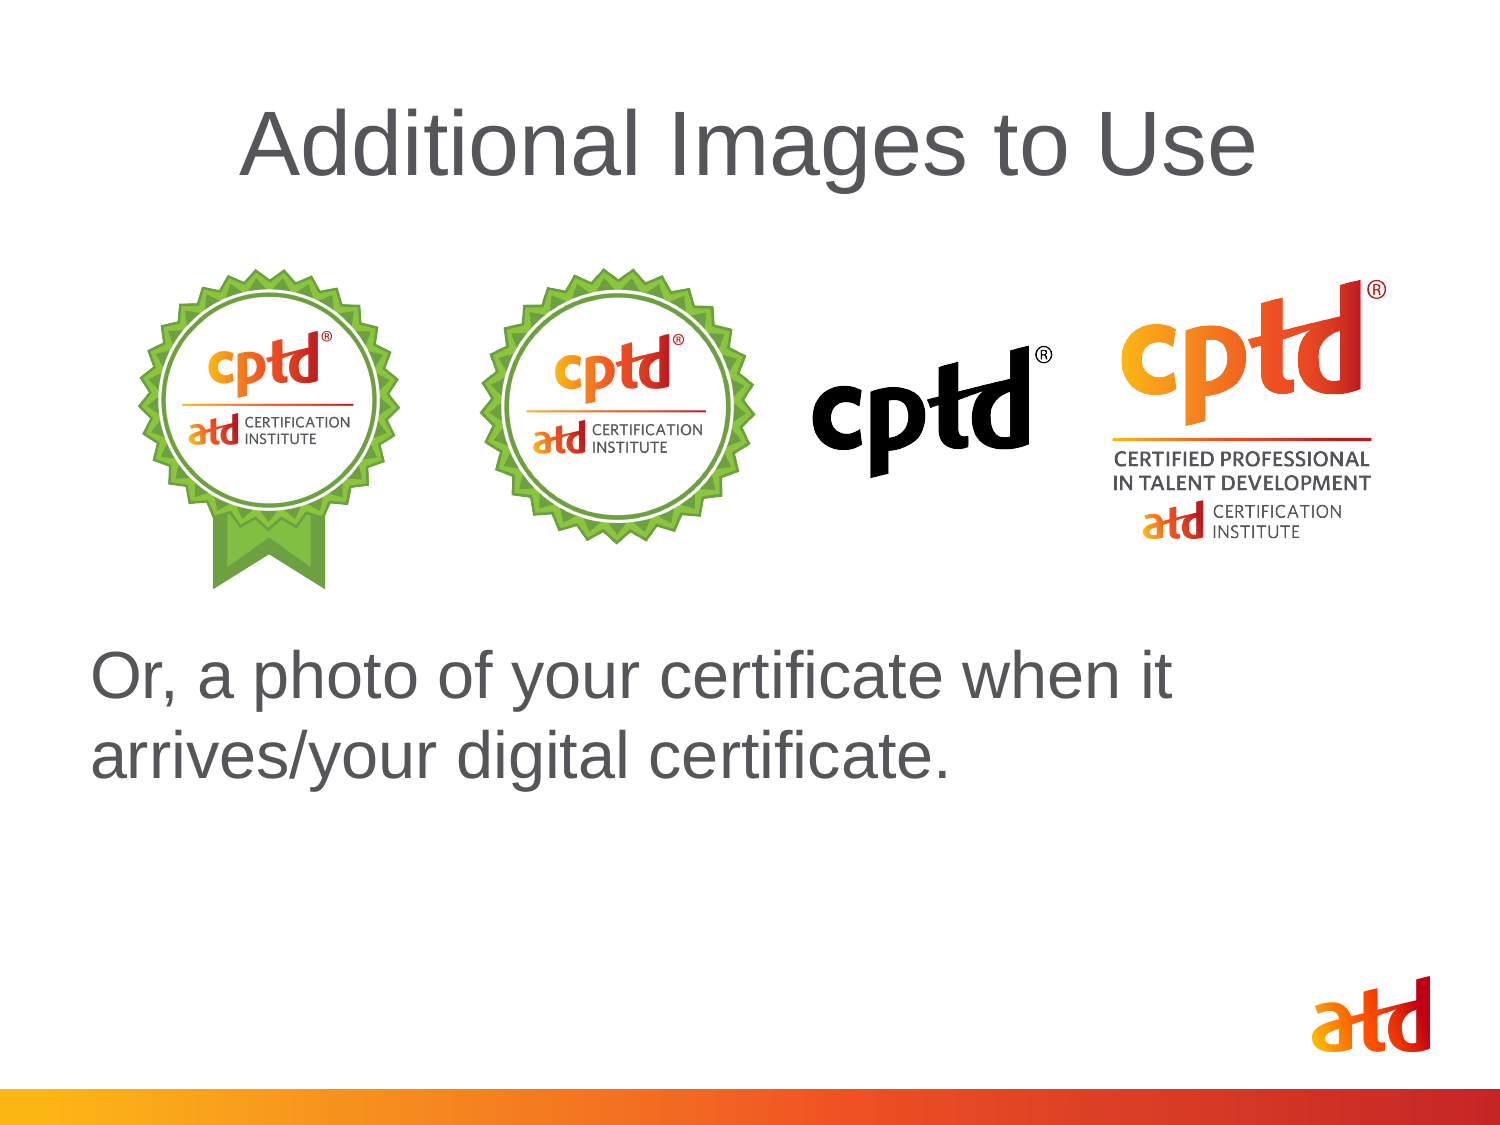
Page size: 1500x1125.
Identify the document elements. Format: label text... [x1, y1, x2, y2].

picture [452, 227, 1426, 597]
picture [112, 243, 427, 625]
list Or, a photo of your certificate when it arrives/your digital certificate. [75, 624, 1425, 1005]
picture [1312, 976, 1430, 1052]
title Additional Images to Use [75, 45, 1425, 233]
